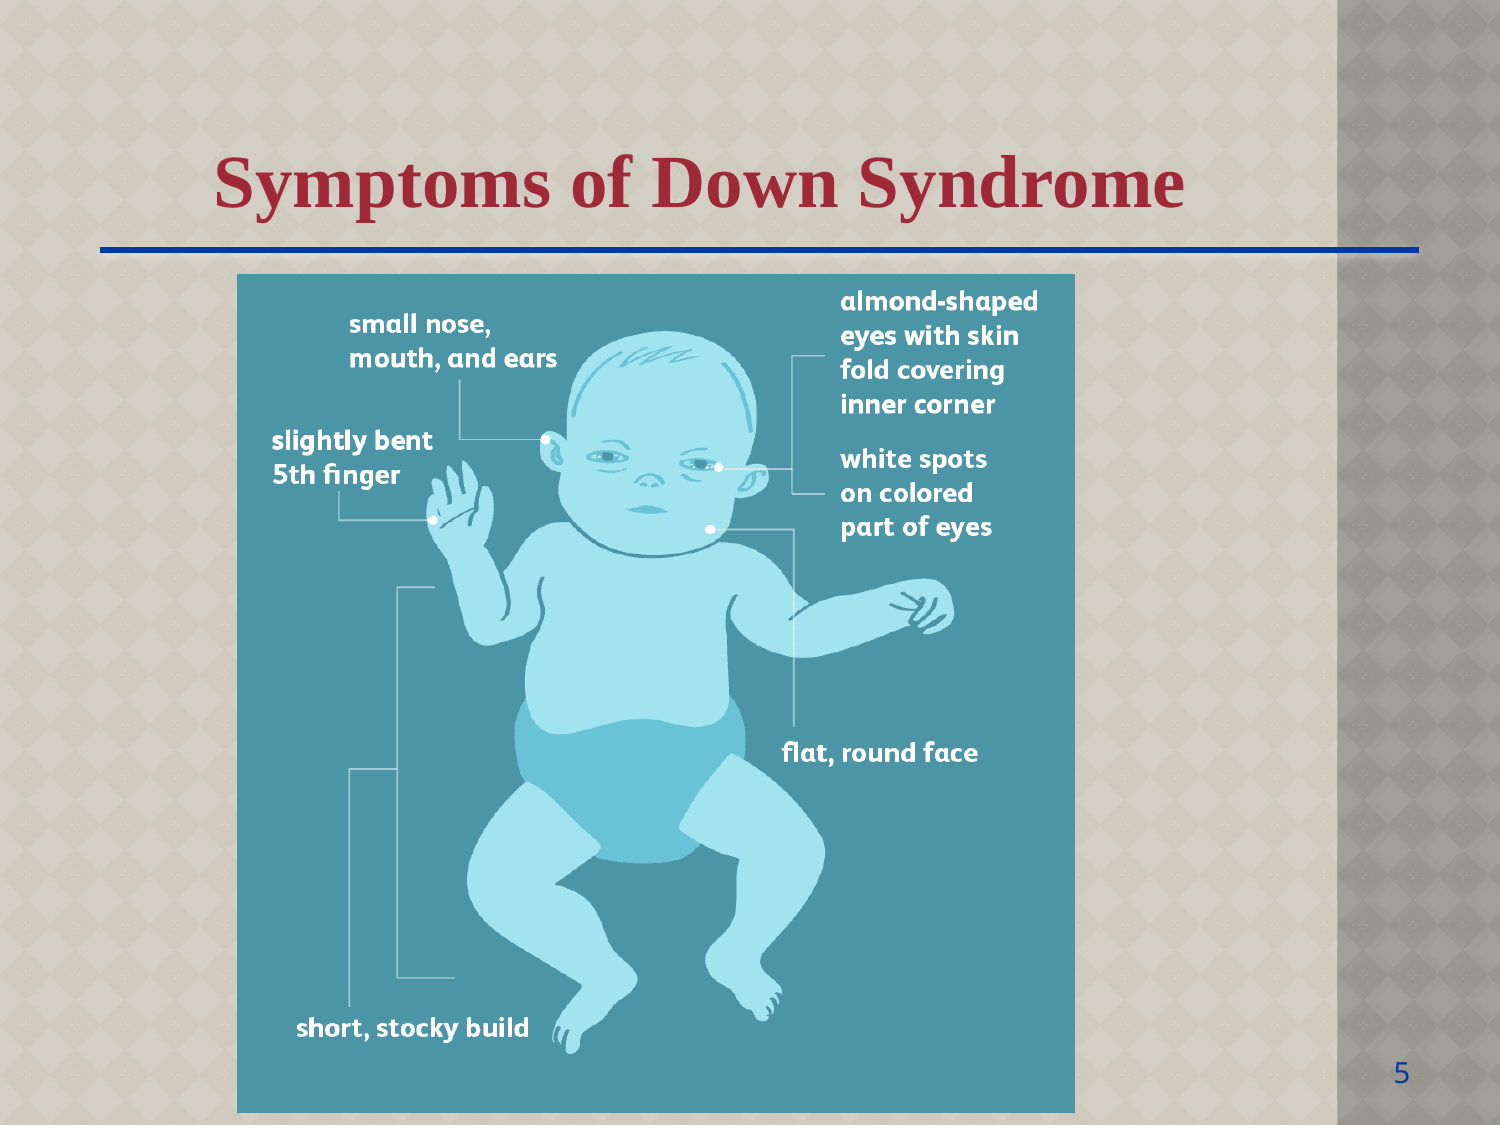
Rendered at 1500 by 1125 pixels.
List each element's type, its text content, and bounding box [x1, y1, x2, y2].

text_box 5 [1080, 1012, 1425, 1073]
text_box Symptoms of Down Syndrome [0, 124, 1438, 230]
picture [237, 274, 1076, 1113]
